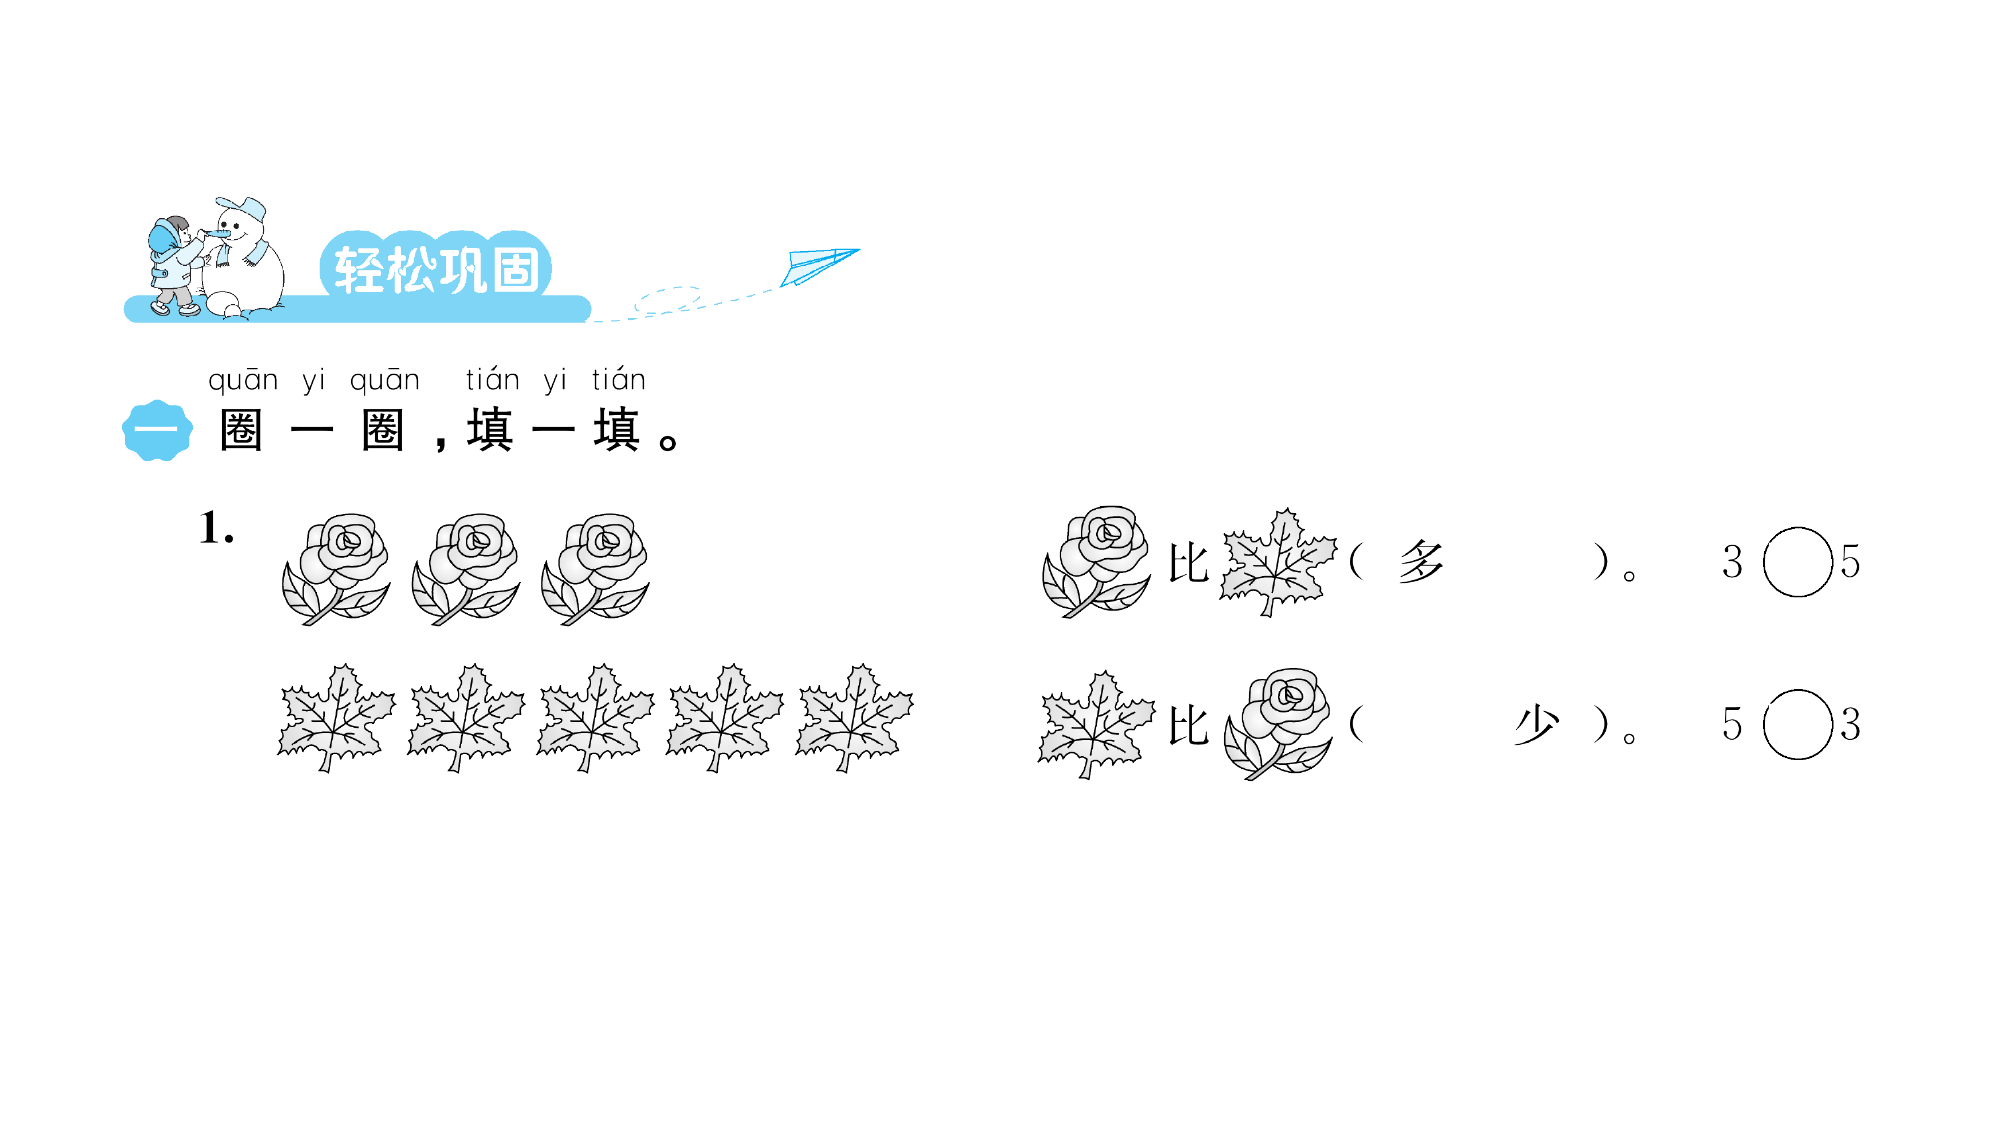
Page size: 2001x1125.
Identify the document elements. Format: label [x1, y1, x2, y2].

picture [118, 177, 2000, 790]
